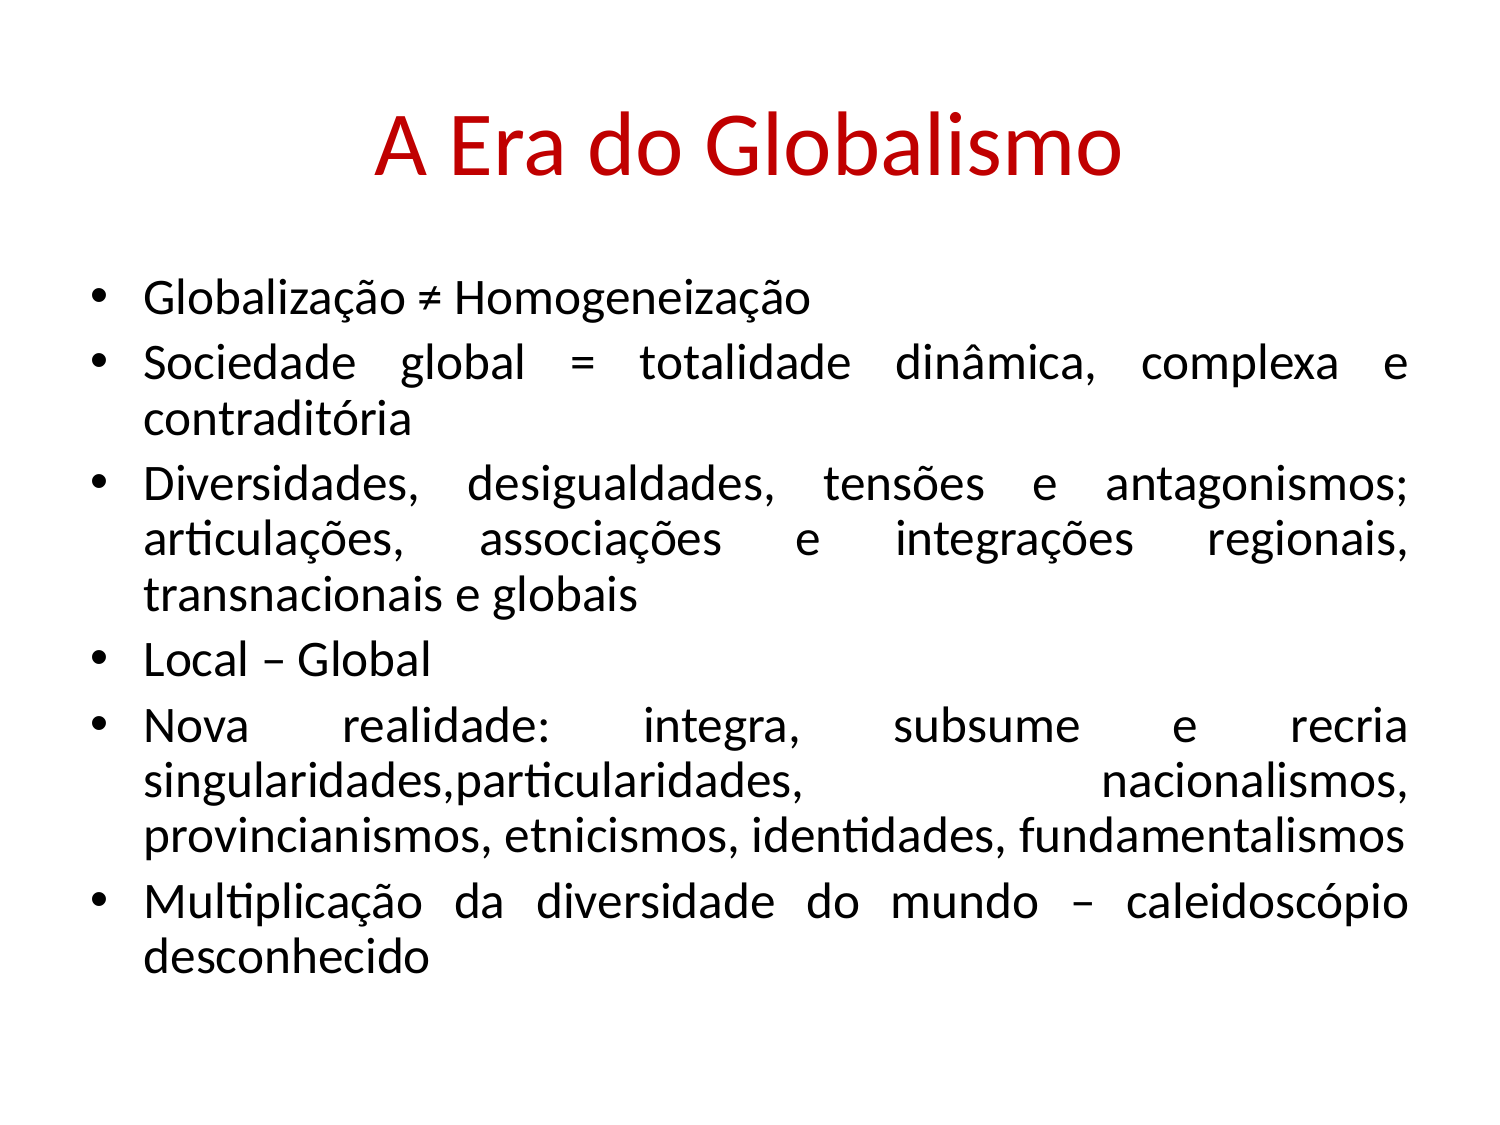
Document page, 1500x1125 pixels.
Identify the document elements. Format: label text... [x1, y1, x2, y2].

list Globalização ≠ Homogeneização Sociedade global = totalidade dinâmica, complexa e contraditória Diversidades, desigualdades, tensões e antagonismos; articulações, associações e integrações regionais, transnacionais e globais Local – Global Nova realidade: integra, subsume e recria singularidades,particularidades, nacionalismos, provincianismos, etnicismos, identidades, fundamentalismos Multiplicação da diversidade do mundo – caleidoscópio desconhecido [75, 262, 1425, 1005]
title A Era do Globalismo [75, 45, 1425, 233]
